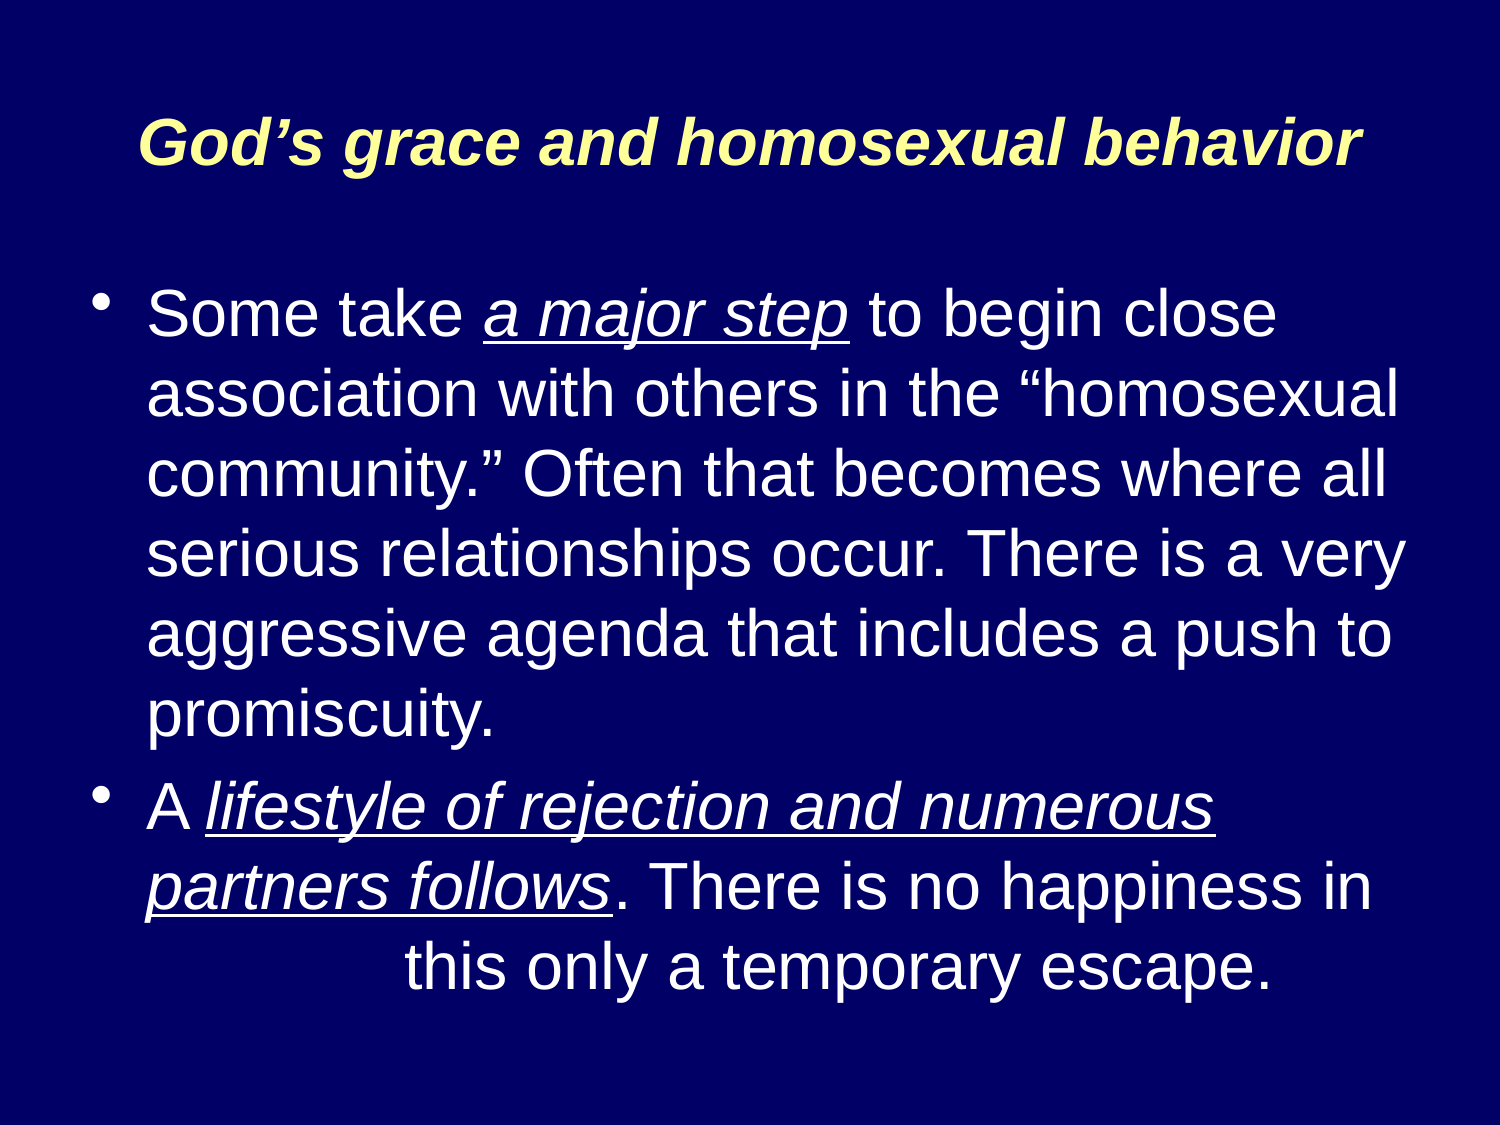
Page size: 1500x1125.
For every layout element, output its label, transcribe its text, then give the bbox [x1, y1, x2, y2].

title God’s grace and homosexual behavior [75, 45, 1425, 233]
list Some take a major step to begin close association with others in the “homosexual community.” Often that becomes where all serious relationships occur. There is a very aggressive agenda that includes a push to promiscuity. A lifestyle of rejection and numerous partners follows. There is no happiness in this only a temporary escape. [75, 262, 1425, 1005]
